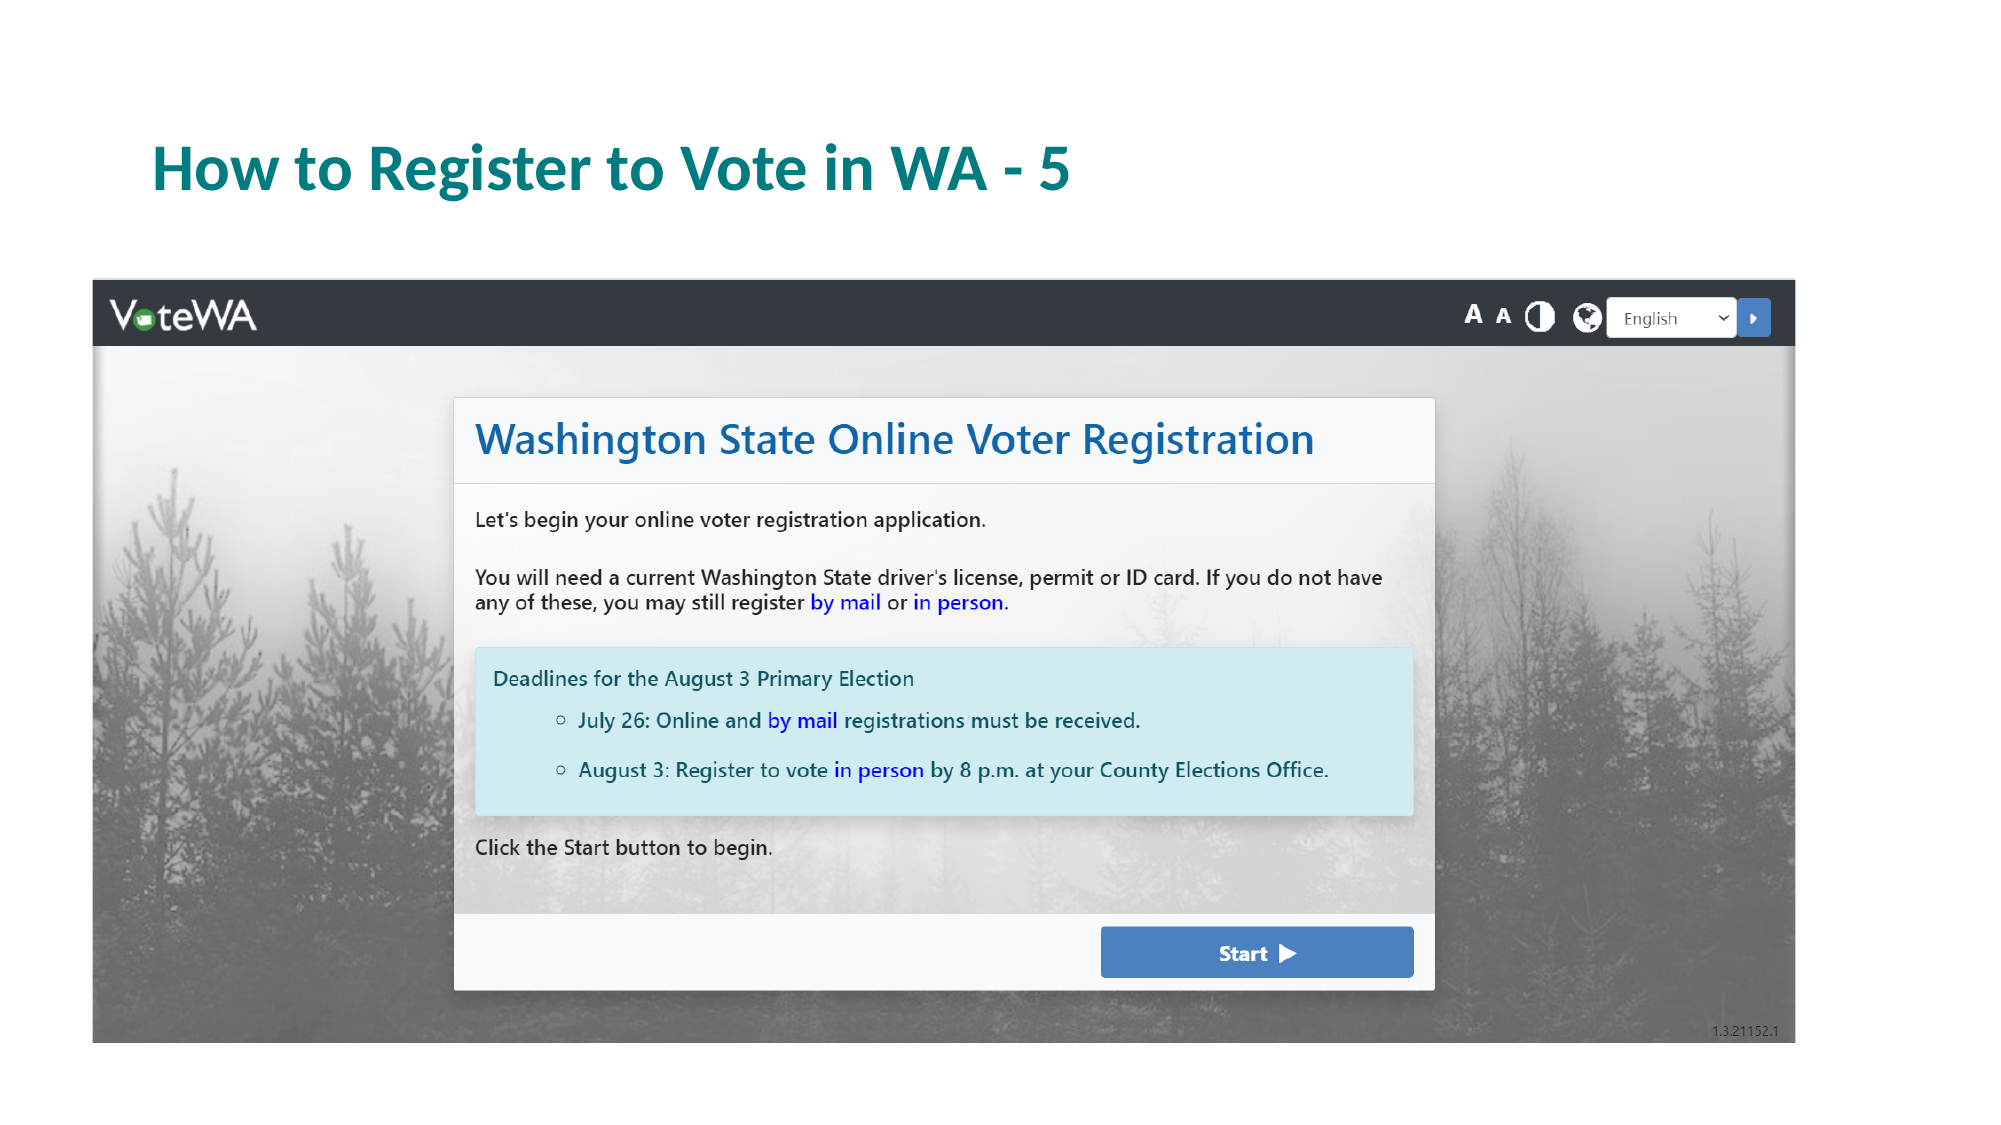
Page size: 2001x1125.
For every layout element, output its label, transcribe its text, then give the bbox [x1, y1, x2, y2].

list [92, 277, 1796, 1043]
title How to Register to Vote in WA - 5 [137, 59, 1863, 278]
